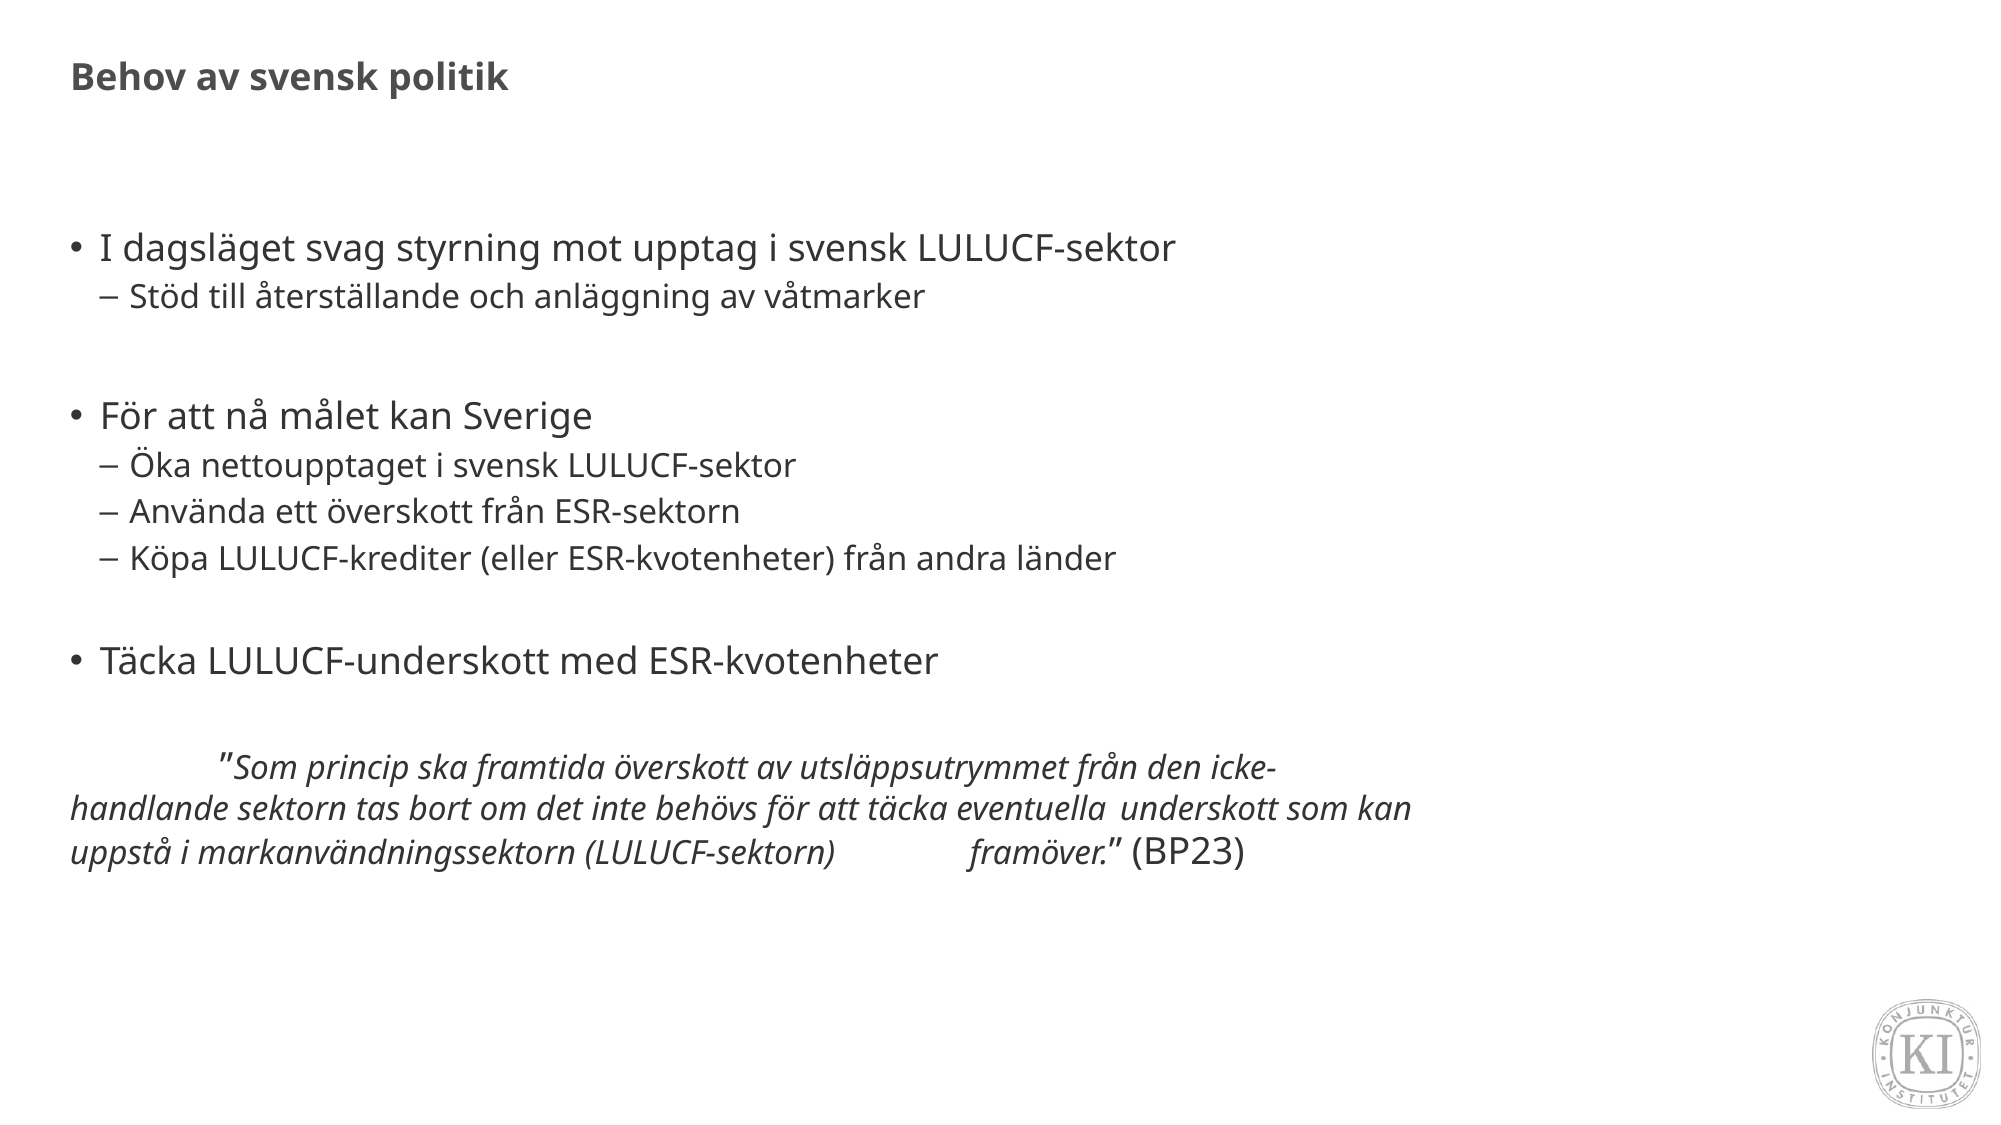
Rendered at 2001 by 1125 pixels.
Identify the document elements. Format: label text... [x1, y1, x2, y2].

list I dagsläget svag styrning mot upptag i svensk LULUCF-sektor Stöd till återställande och anläggning av våtmarker För att nå målet kan Sverige Öka nettoupptaget i svensk LULUCF-sektor Använda ett överskott från ESR-sektorn Köpa LULUCF-krediter (eller ESR-kvotenheter) från andra länder Täcka LULUCF-underskott med ESR-kvotenheter ”Som princip ska framtida överskott av utsläppsutrymmet från den icke- handlande sektorn tas bort om det inte behövs för att täcka eventuella underskott som kan uppstå i markanvändningssektorn (LULUCF-sektorn) framöver.” (BP23) [55, 216, 1476, 1000]
title Behov av svensk politik [55, 45, 1476, 197]
picture [1872, 999, 1981, 1109]
